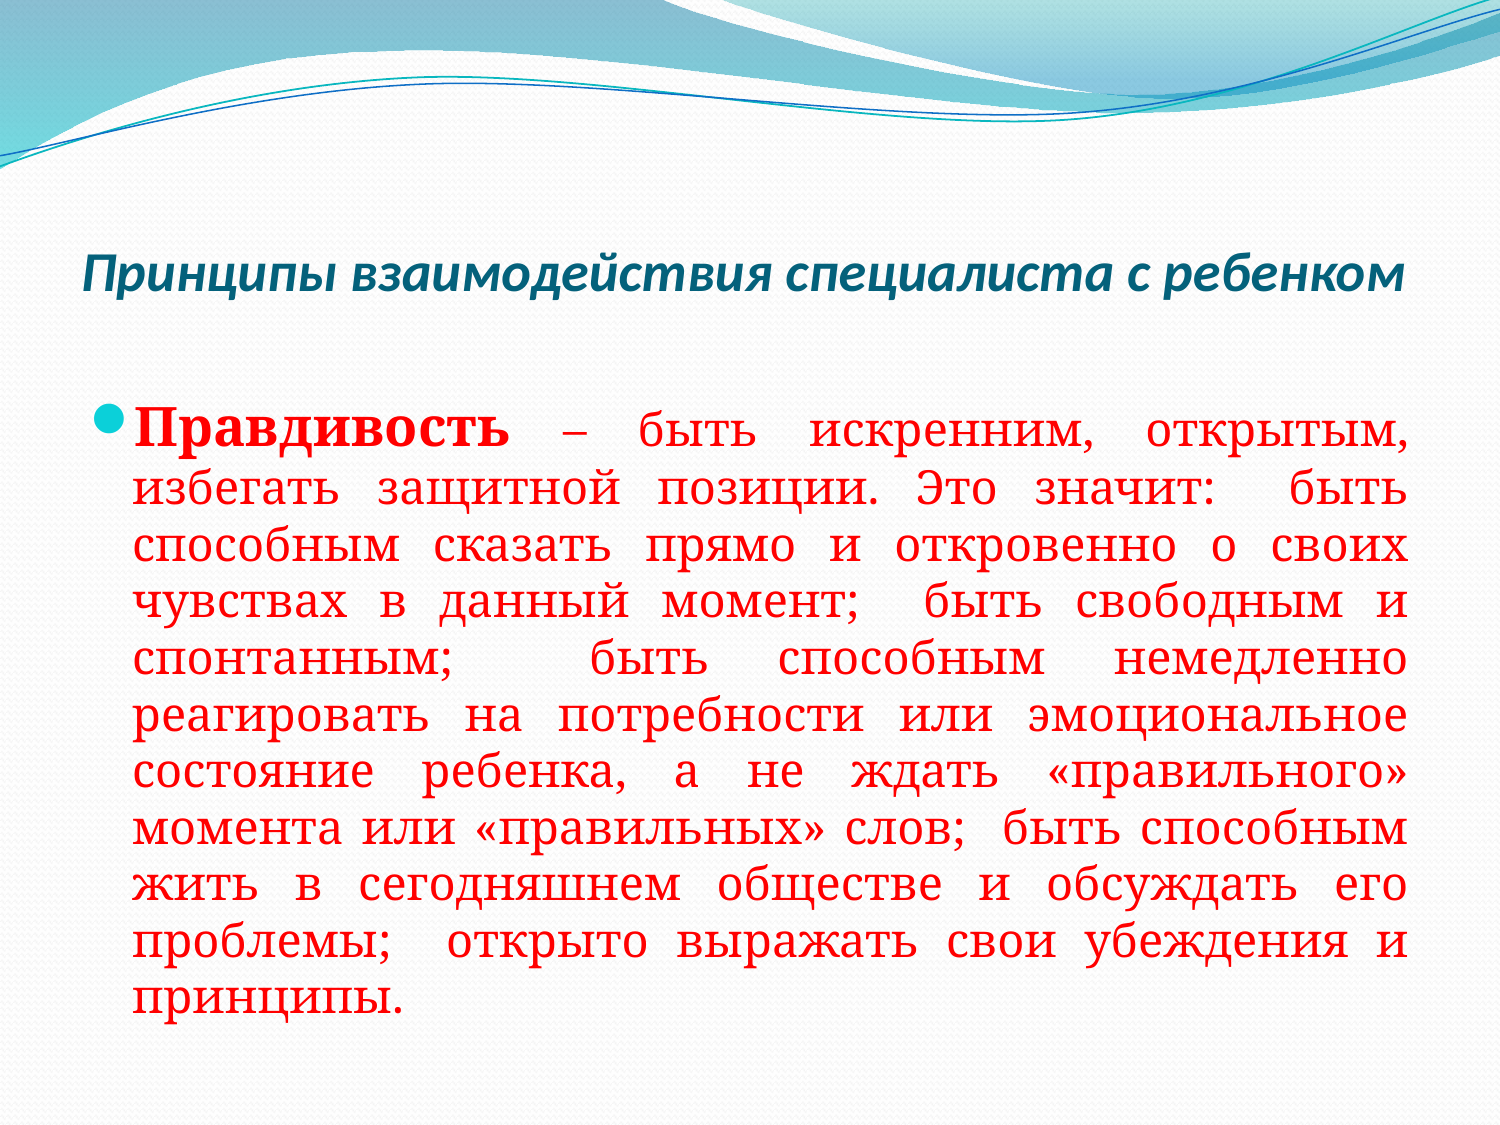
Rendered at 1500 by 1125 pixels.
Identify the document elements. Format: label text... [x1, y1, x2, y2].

title Принципы взаимодействия специалиста с ребенком [75, 115, 1425, 303]
list Правдивость – быть искренним, открытым, избегать защитной позиции. Это значит: быть способным сказать прямо и откровенно о своих чувствах в данный момент; быть свободным и спонтанным; быть способным немедленно реагировать на потребности или эмоциональное состояние ребенка, а не ждать «правильного» момента или «правильных» слов; быть способным жить в сегодняшнем обществе и обсуждать его проблемы; открыто выражать свои убеждения и принципы. [75, 317, 1425, 1038]
